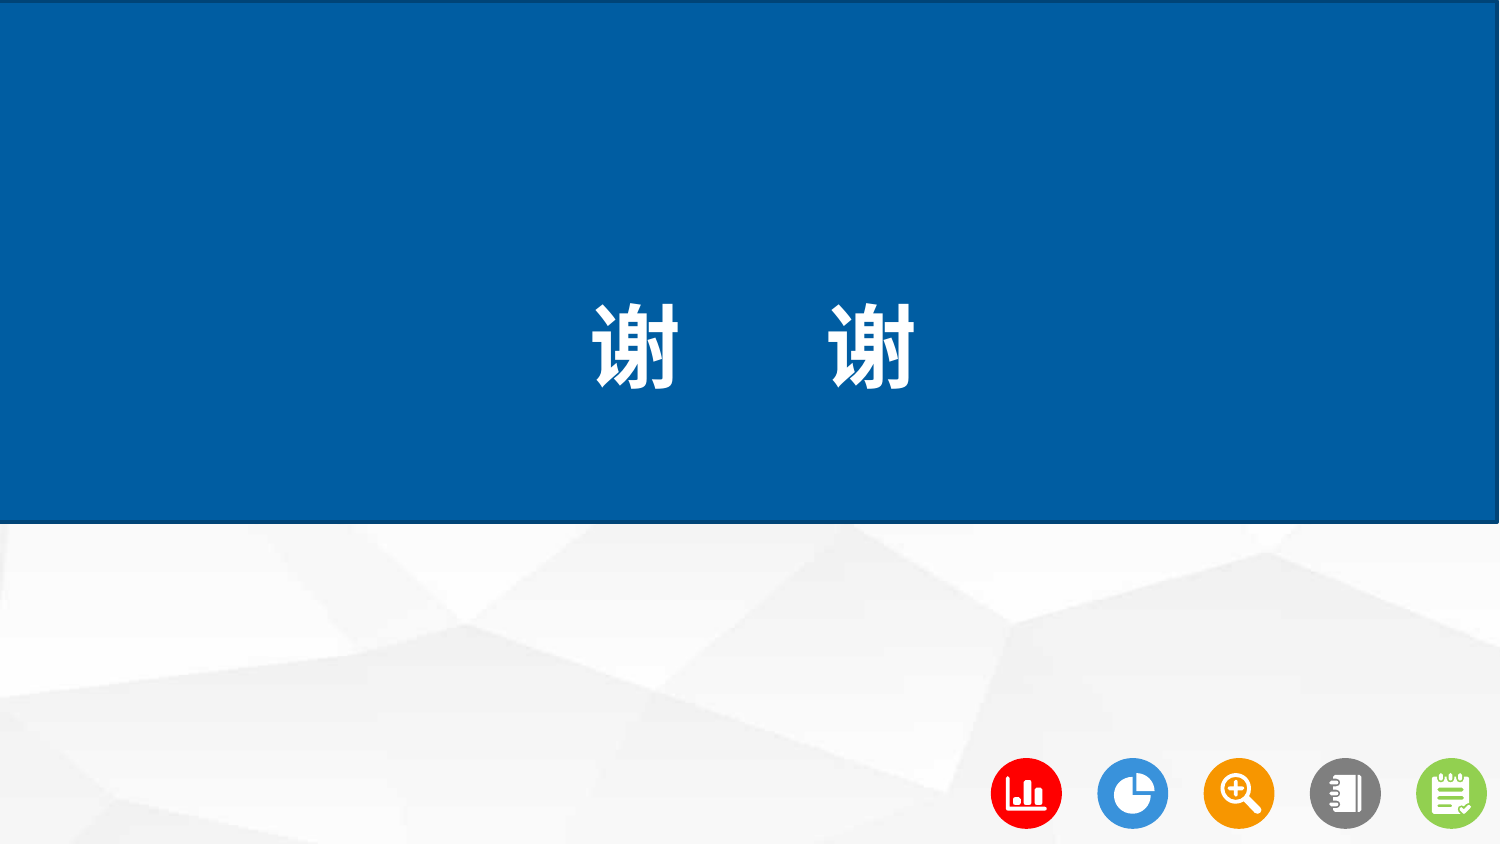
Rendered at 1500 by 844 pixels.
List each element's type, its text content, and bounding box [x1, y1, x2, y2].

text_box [1203, 757, 1275, 830]
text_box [990, 757, 1063, 830]
text_box 谢 谢 [331, 303, 1176, 387]
picture [0, 0, 1500, 844]
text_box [1309, 757, 1382, 830]
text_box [1097, 757, 1169, 830]
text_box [1415, 757, 1488, 830]
text_box [0, 0, 1499, 524]
